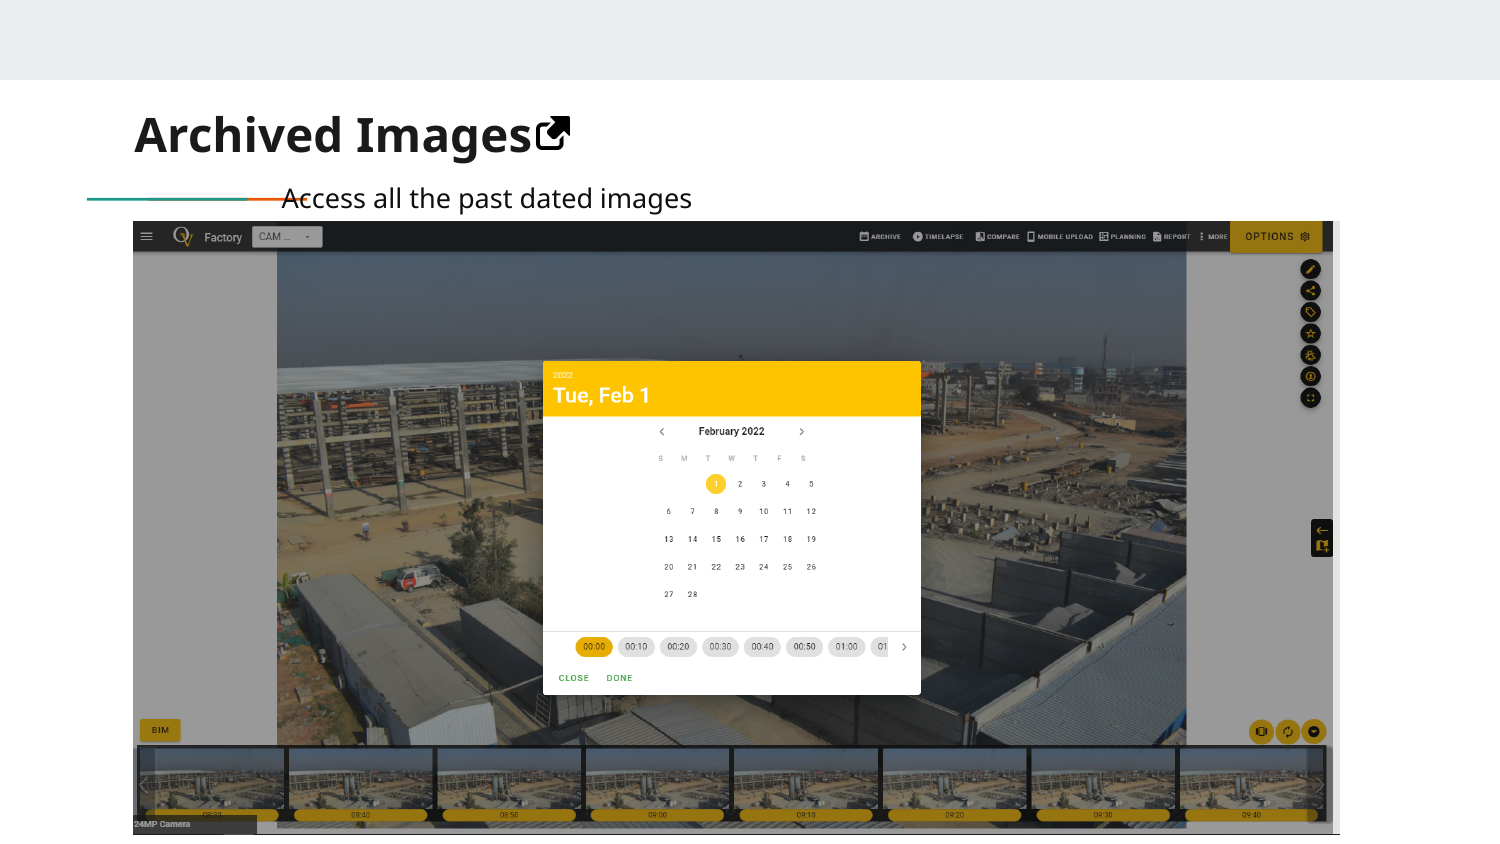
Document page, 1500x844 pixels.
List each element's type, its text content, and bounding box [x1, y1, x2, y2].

picture [536, 116, 570, 151]
picture [133, 221, 1340, 836]
title Archived Images [119, 89, 1381, 178]
list Access all the past dated images [266, 177, 1174, 220]
